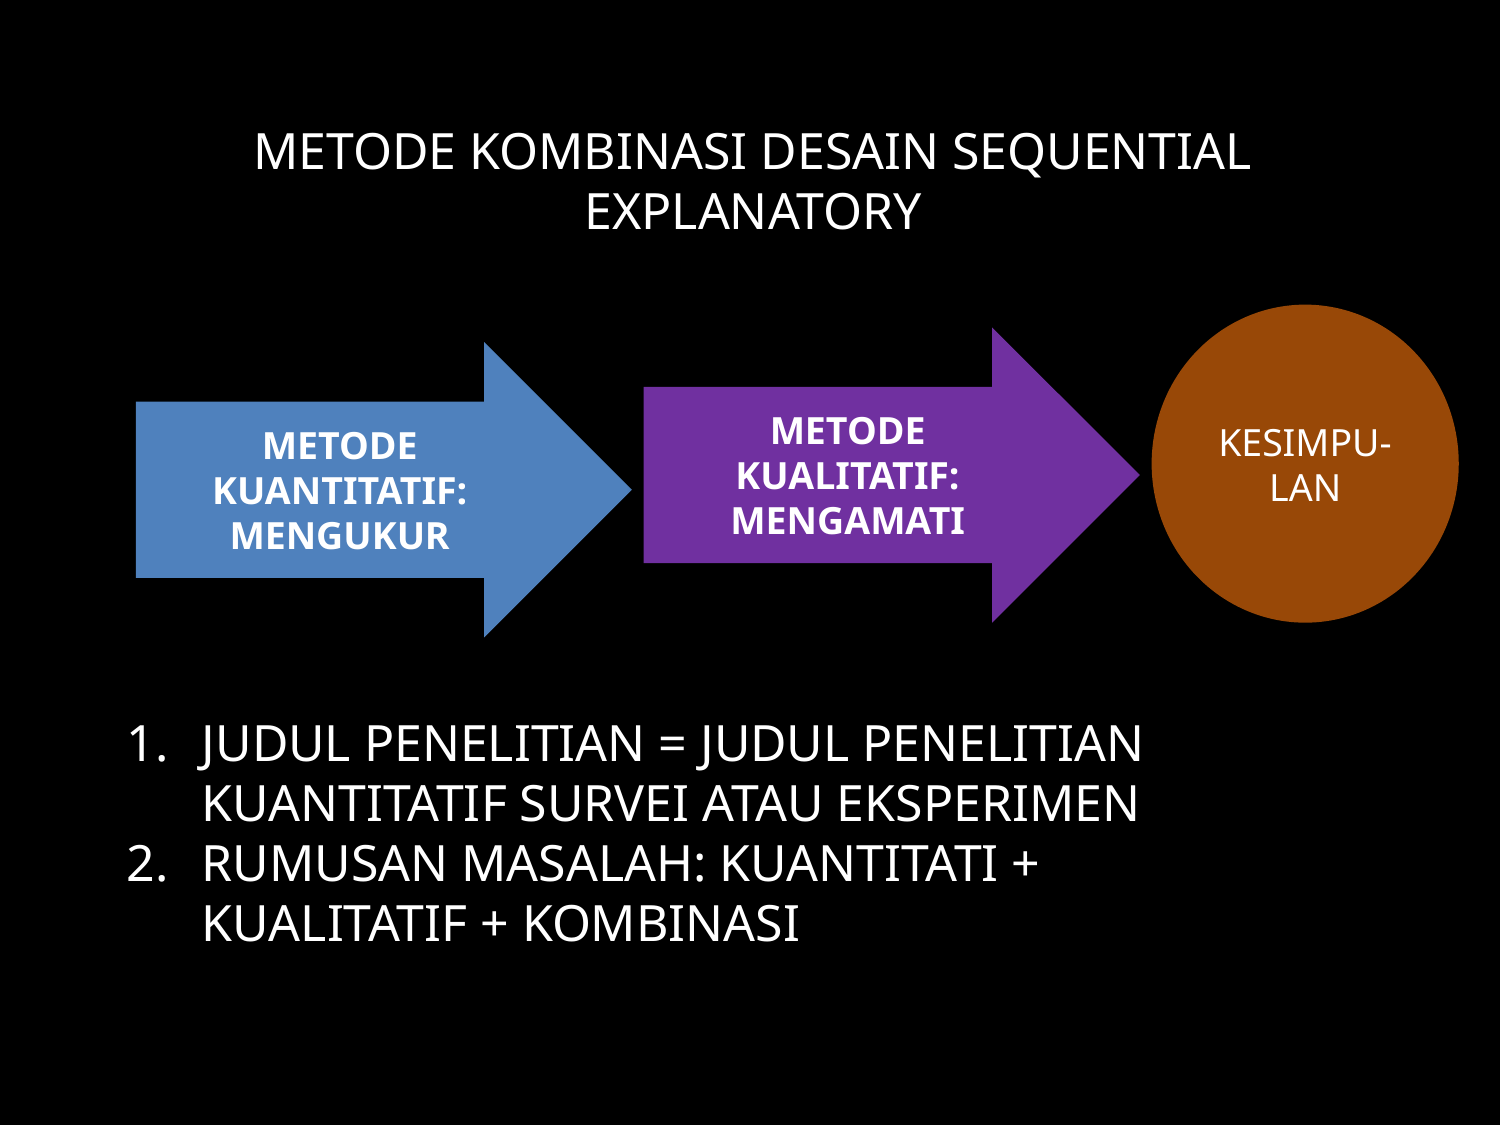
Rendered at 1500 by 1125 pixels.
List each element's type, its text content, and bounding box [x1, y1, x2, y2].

text_box METODE KUALITATIF: MENGAMATI [641, 325, 1136, 625]
text_box JUDUL PENELITIAN = JUDUL PENELITIAN KUANTITATIF SURVEI ATAU EKSPERIMEN RUMUSAN MASALAH: KUANTITATI + KUALITATIF + KOMBINASI [112, 704, 1223, 959]
text_box METODE KUANTITATIF: MENGUKUR [133, 340, 627, 640]
text_box METODE KOMBINASI DESAIN SEQUENTIAL EXPLANATORY [162, 112, 1344, 248]
text_box KESIMPU-LAN [1149, 302, 1461, 625]
